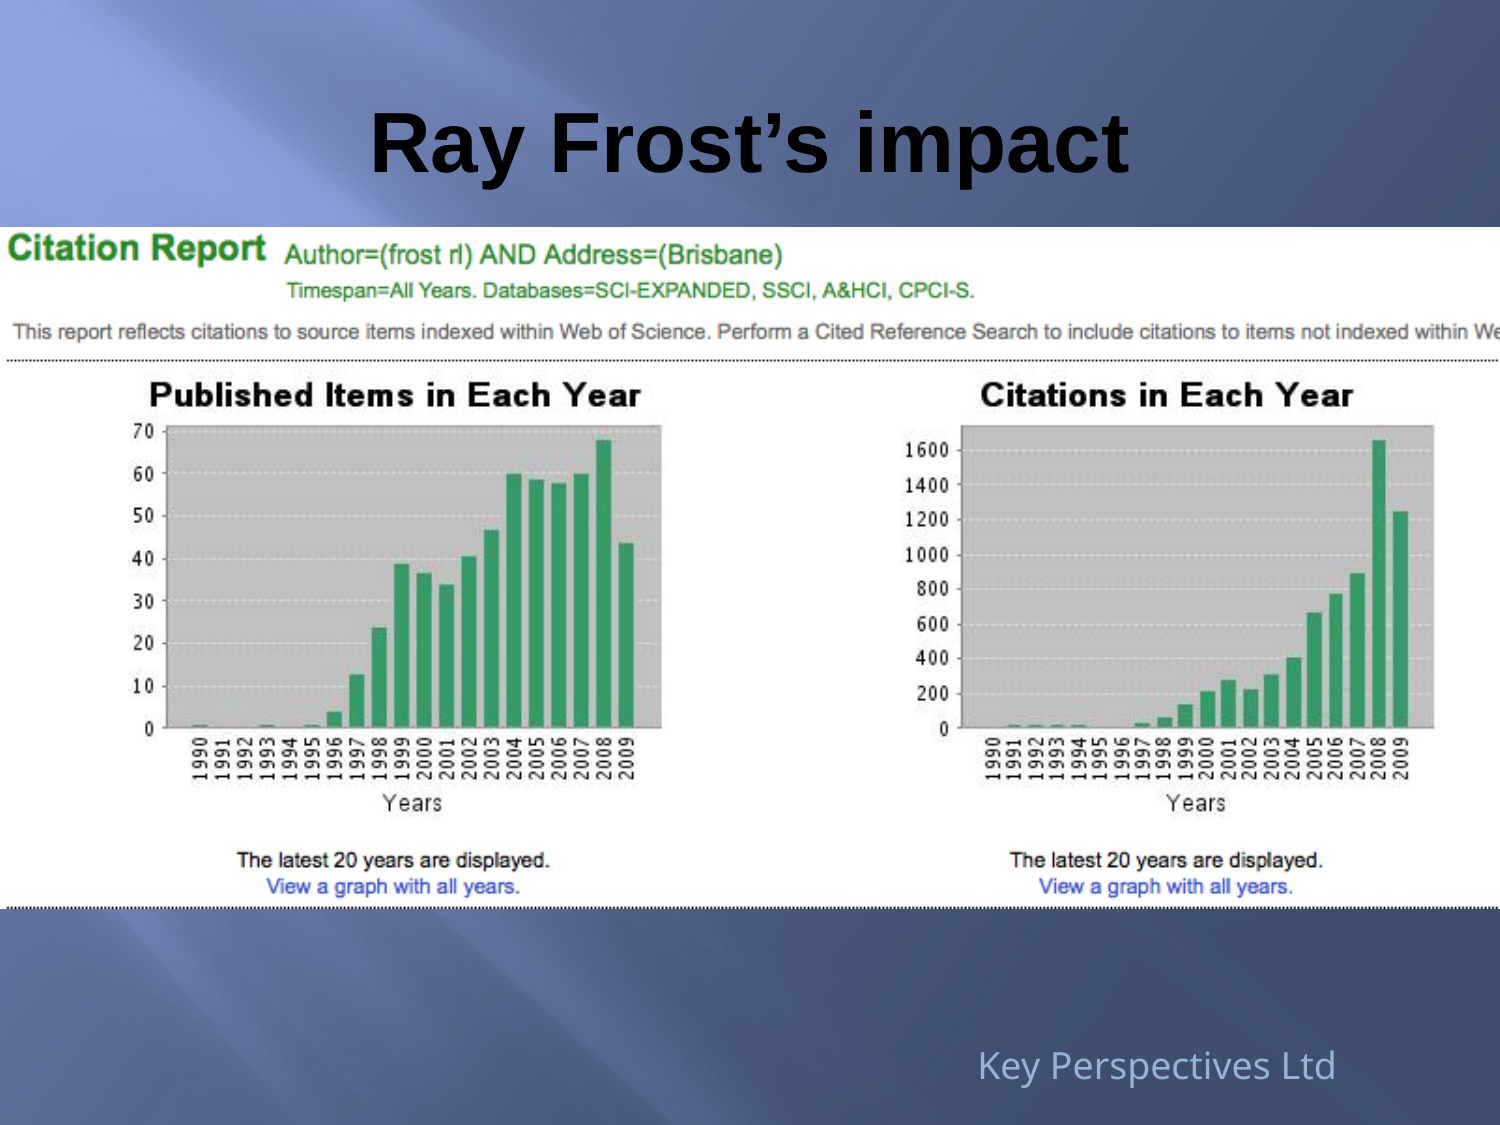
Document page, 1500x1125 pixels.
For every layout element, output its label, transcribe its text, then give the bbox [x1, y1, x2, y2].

text_box Key Perspectives Ltd [962, 1034, 1424, 1095]
picture [0, 227, 1500, 909]
title Ray Frost’s impact [75, 45, 1425, 227]
